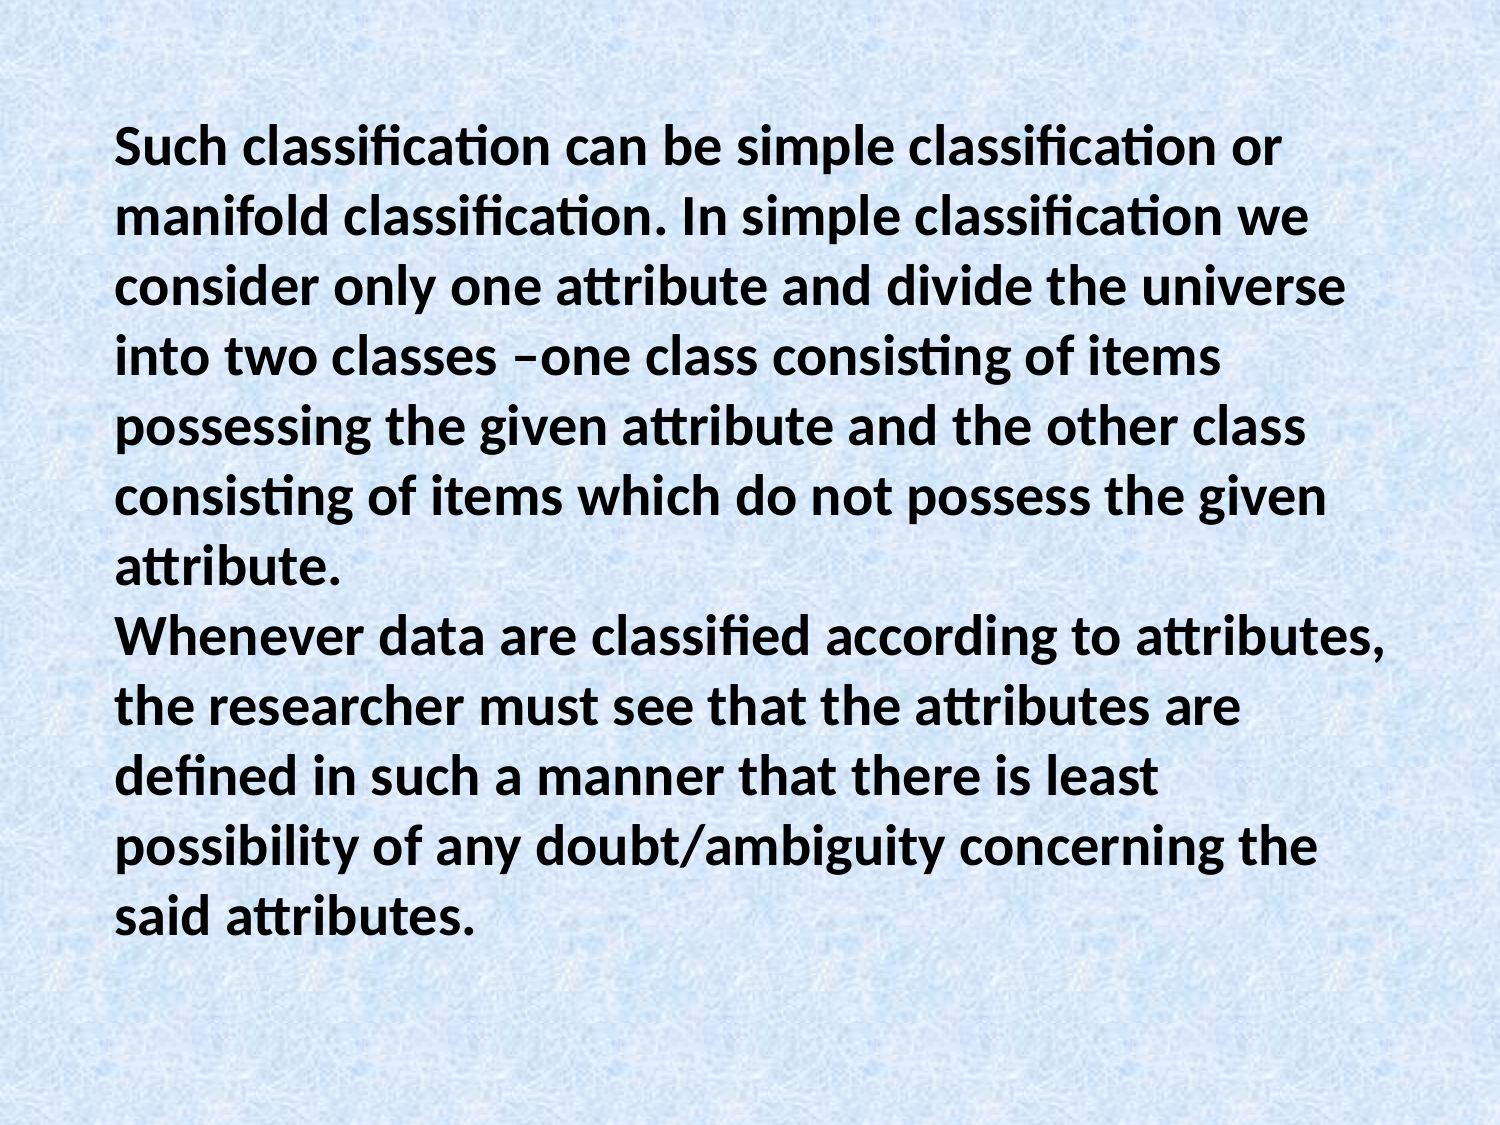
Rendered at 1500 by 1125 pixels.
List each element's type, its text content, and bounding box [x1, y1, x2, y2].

text_box Such classification can be simple classification or manifold classification. In simple classification we consider only one attribute and divide the universe into two classes –one class consisting of items possessing the given attribute and the other class consisting of items which do not possess the given attribute. Whenever data are classified according to attributes, the researcher must see that the attributes are defined in such a manner that there is least possibility of any doubt/ambiguity concerning the said attributes. [99, 99, 1425, 955]
picture [0, 0, 1500, 1125]
